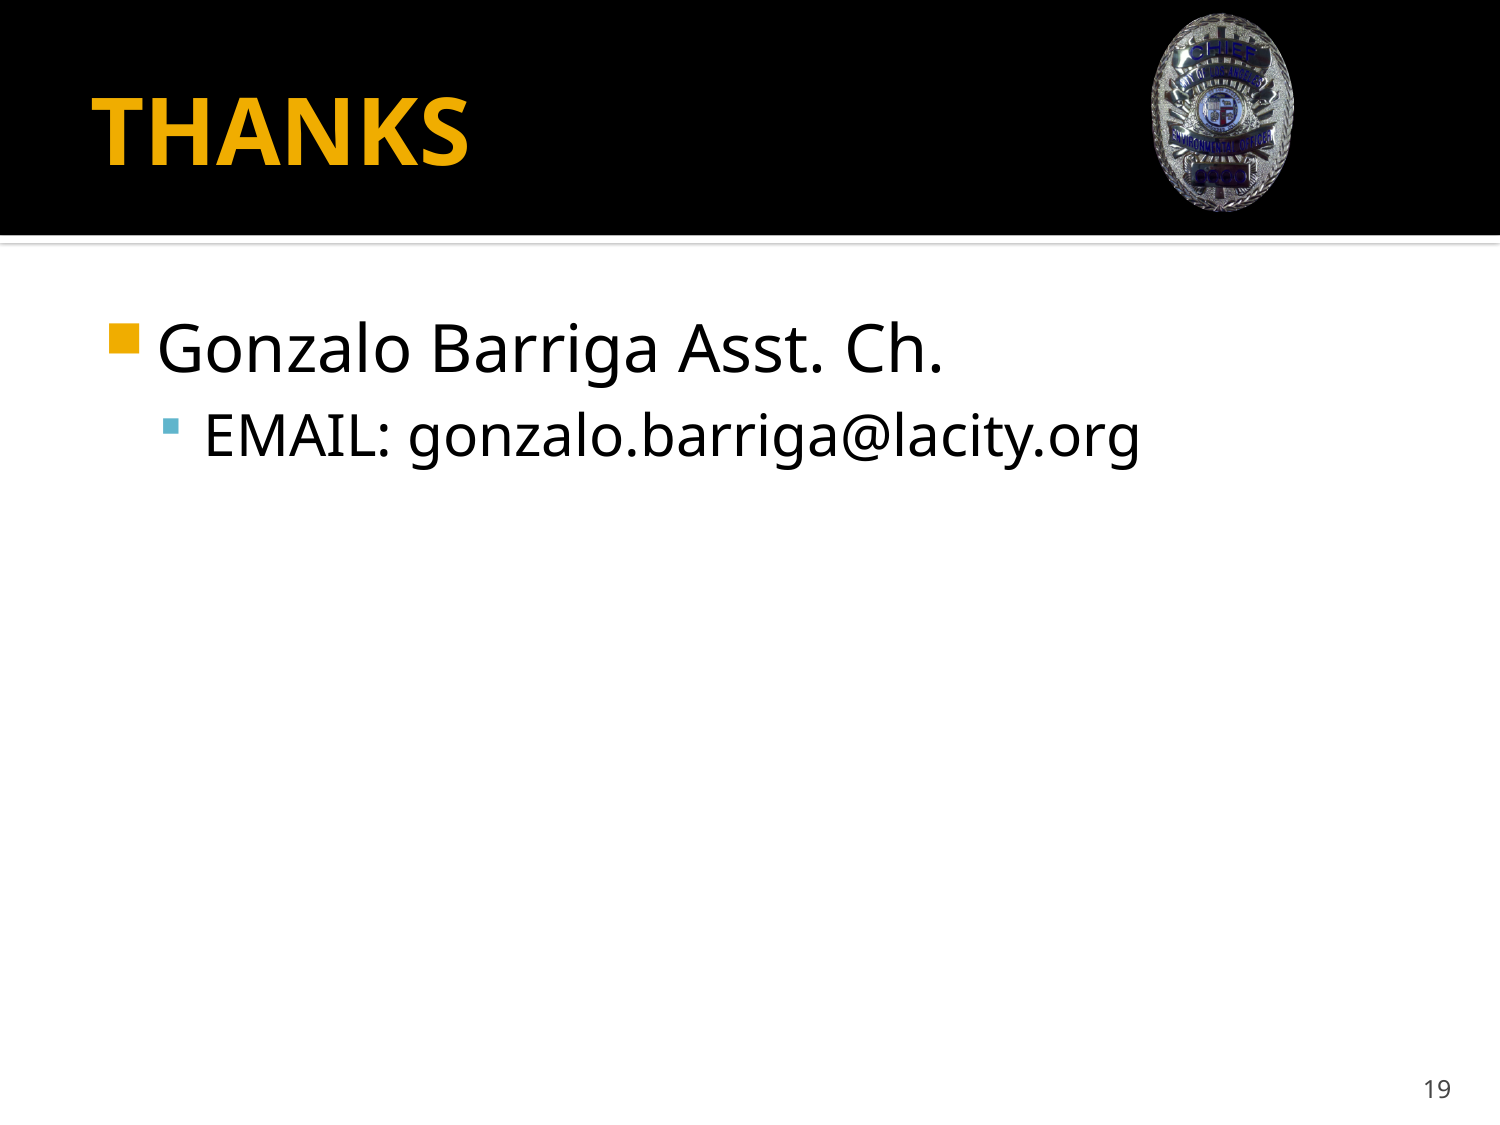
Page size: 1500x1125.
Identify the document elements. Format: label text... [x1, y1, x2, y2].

title THANKS [75, 25, 1425, 231]
picture [1149, 12, 1295, 213]
list Gonzalo Barriga Asst. Ch. EMAIL: gonzalo.barriga@lacity.org [75, 291, 1425, 1050]
slide_number 19 [1345, 1062, 1467, 1108]
